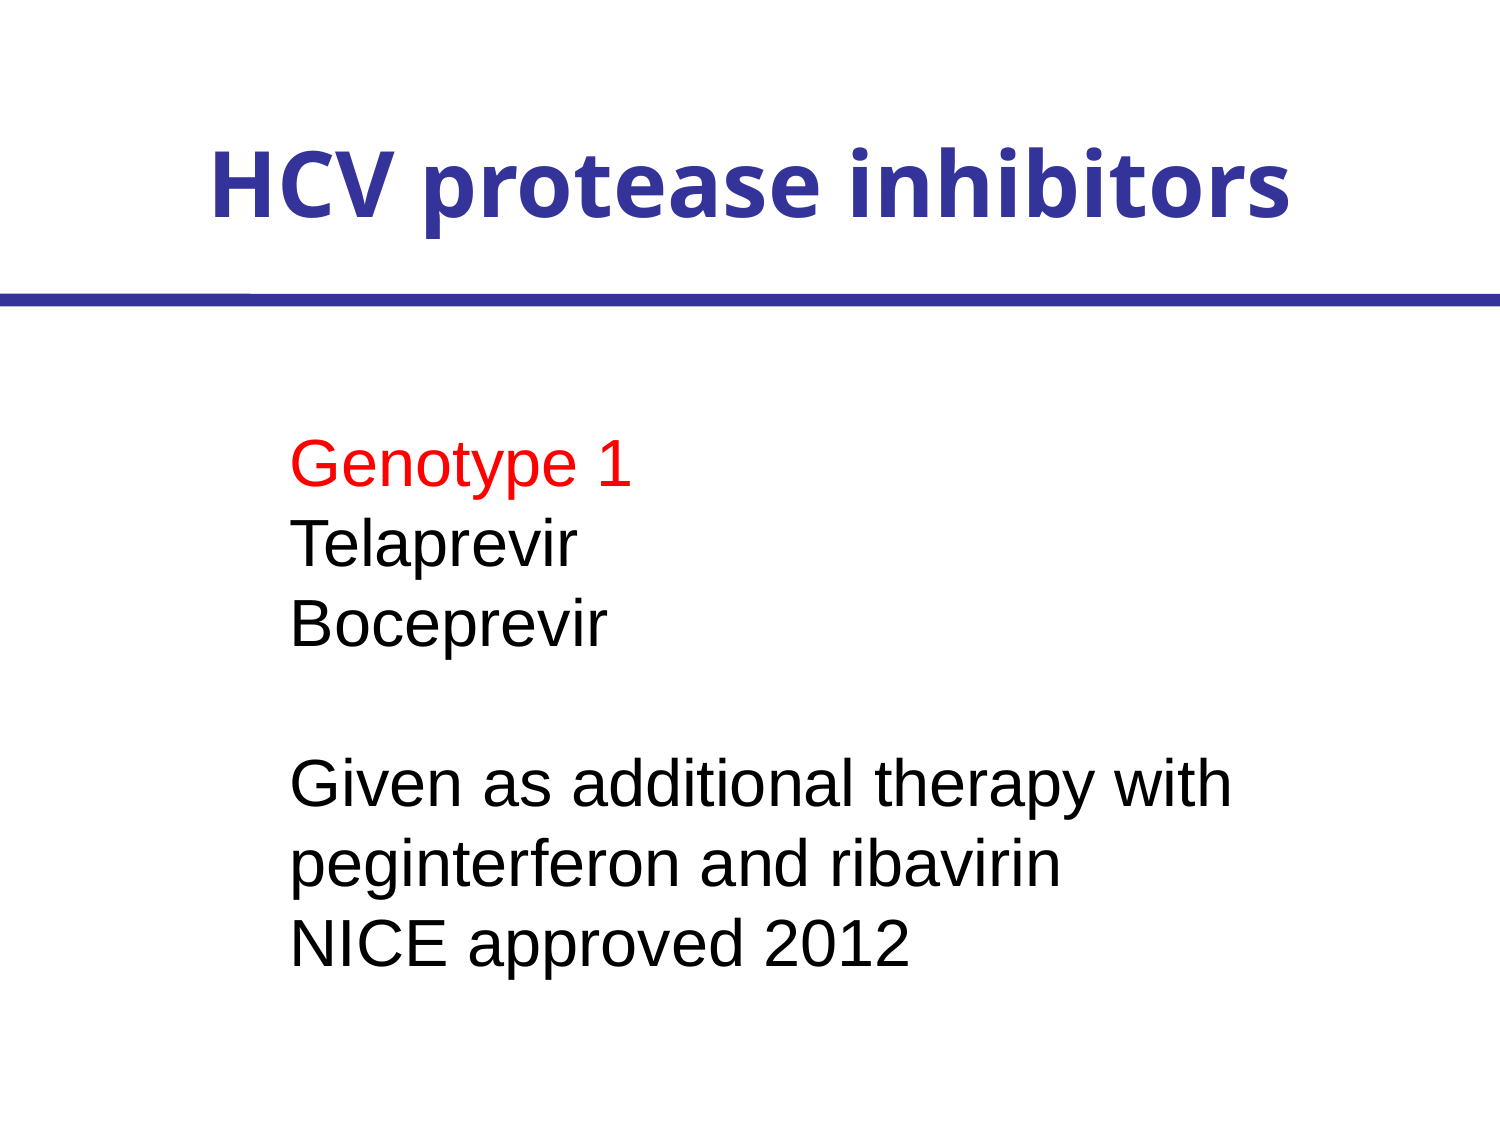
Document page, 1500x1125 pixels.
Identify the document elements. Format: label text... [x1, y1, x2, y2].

text_box Genotype 1 Telaprevir Boceprevir Given as additional therapy with peginterferon and ribavirin NICE approved 2012 [275, 412, 1500, 987]
title HCV protease inhibitors [112, 75, 1388, 288]
